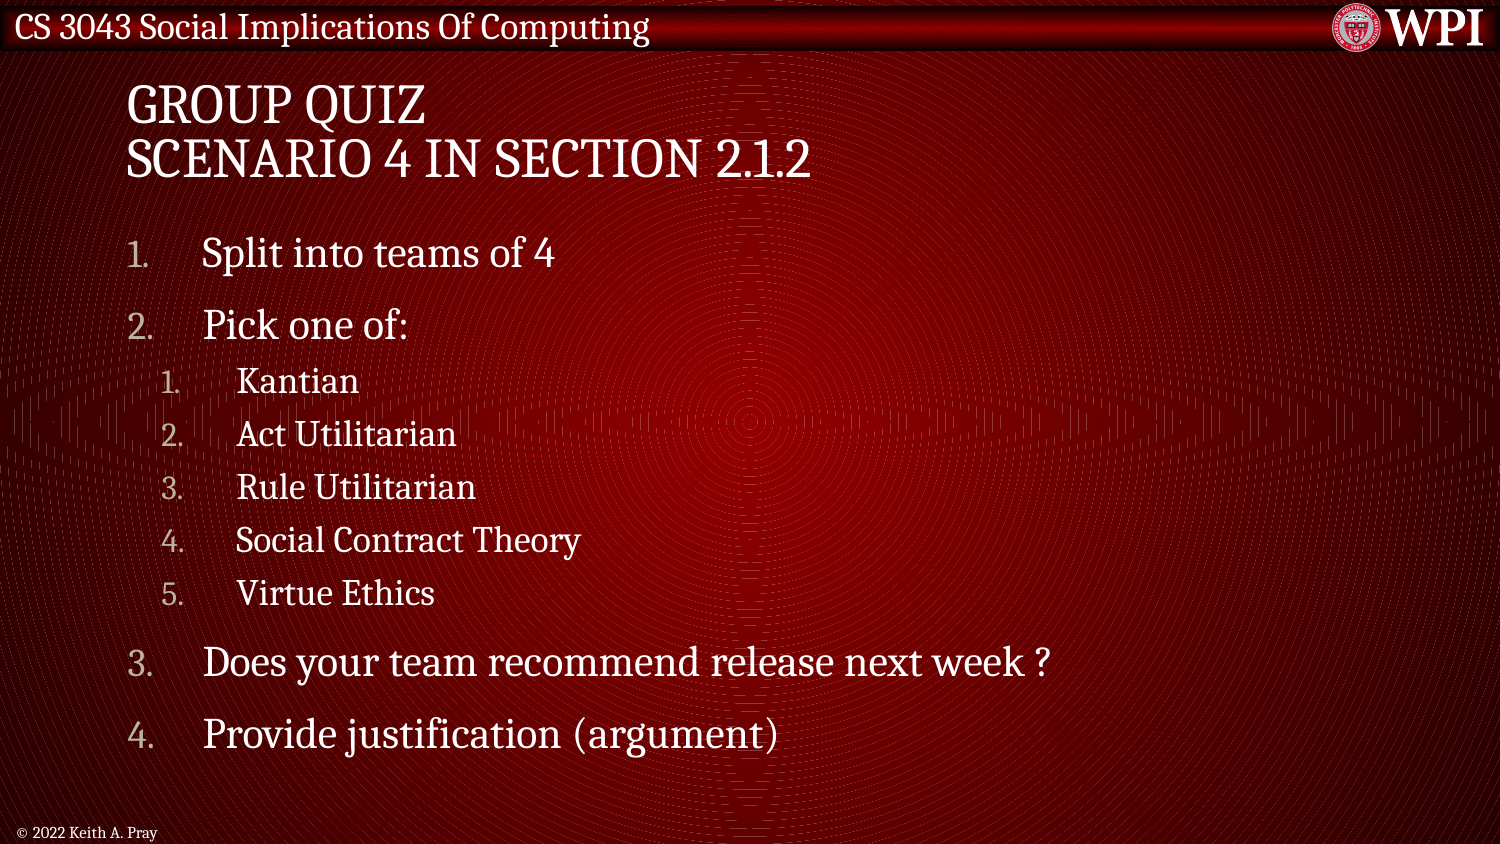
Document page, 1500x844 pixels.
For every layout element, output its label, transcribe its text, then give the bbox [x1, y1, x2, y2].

footer © 2022 Keith A. Pray [0, 819, 913, 844]
picture [1332, 3, 1483, 52]
list Split into teams of 4 Pick one of: Kantian Act Utilitarian Rule Utilitarian Social Contract Theory Virtue Ethics Does your team recommend release next week ? Provide justification (argument) [112, 221, 1388, 772]
title Group Quiz Scenario 4 in Section 2.1.2 [112, 59, 1388, 210]
